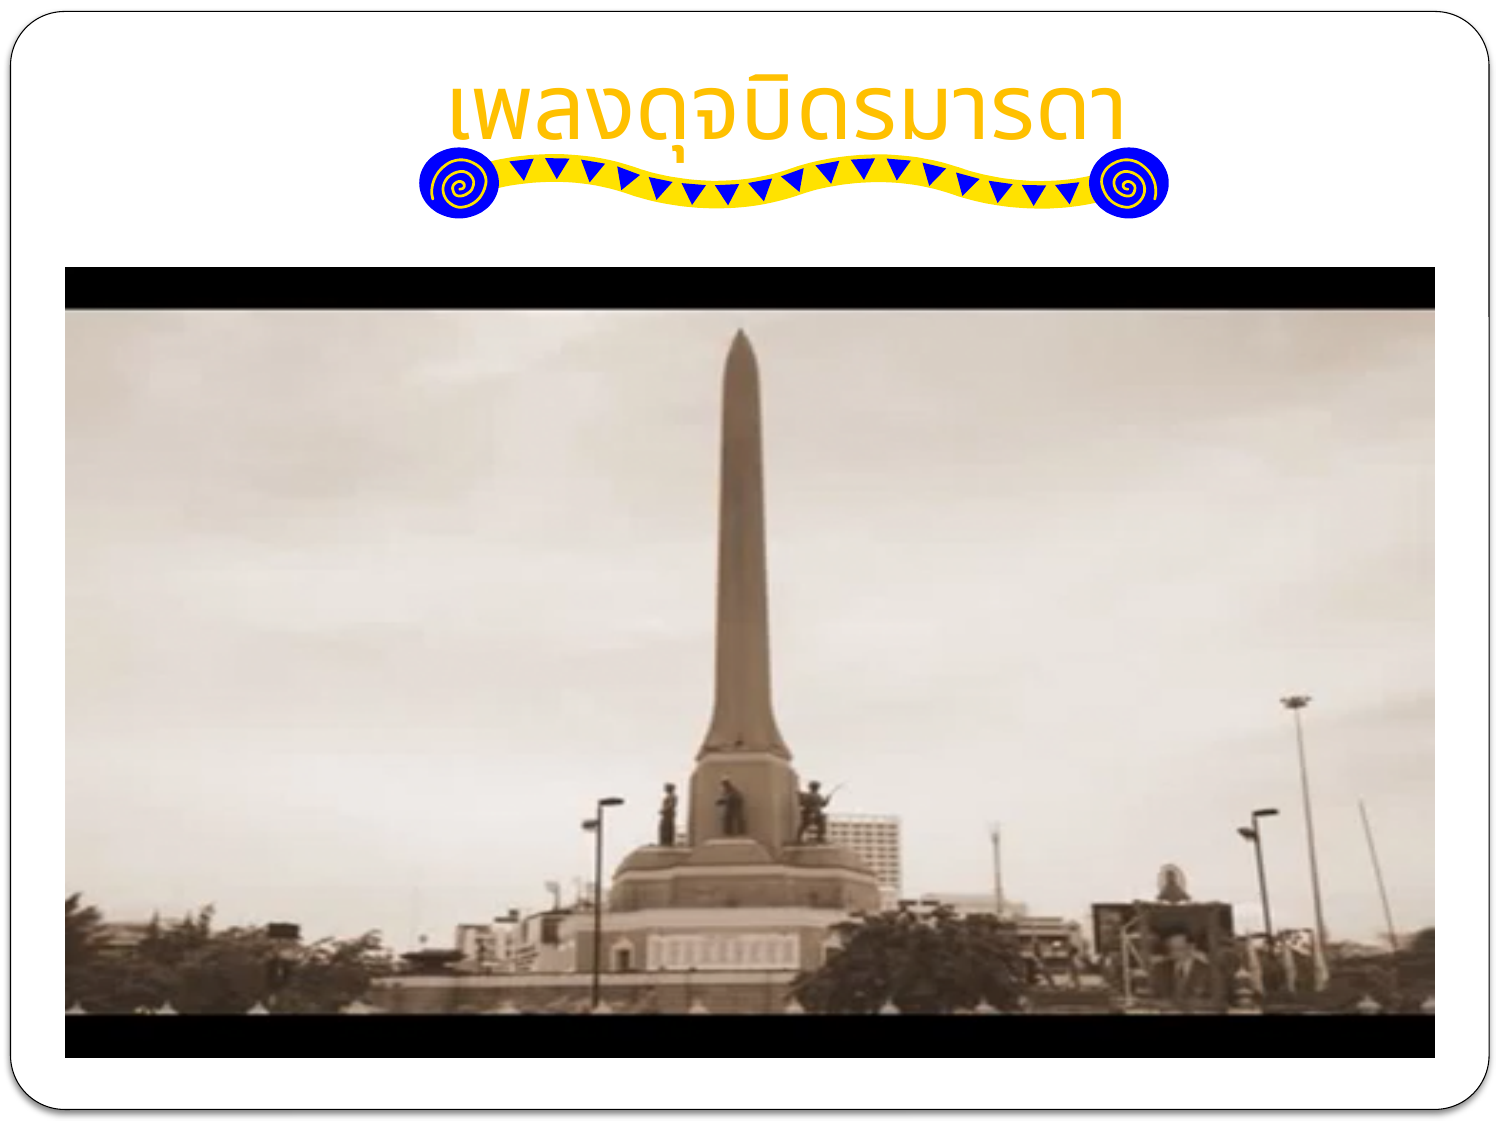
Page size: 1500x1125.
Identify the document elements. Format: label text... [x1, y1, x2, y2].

title เพลงดุจบิดรมารดา [150, 45, 1425, 173]
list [64, 266, 1436, 1059]
picture [418, 136, 1169, 226]
